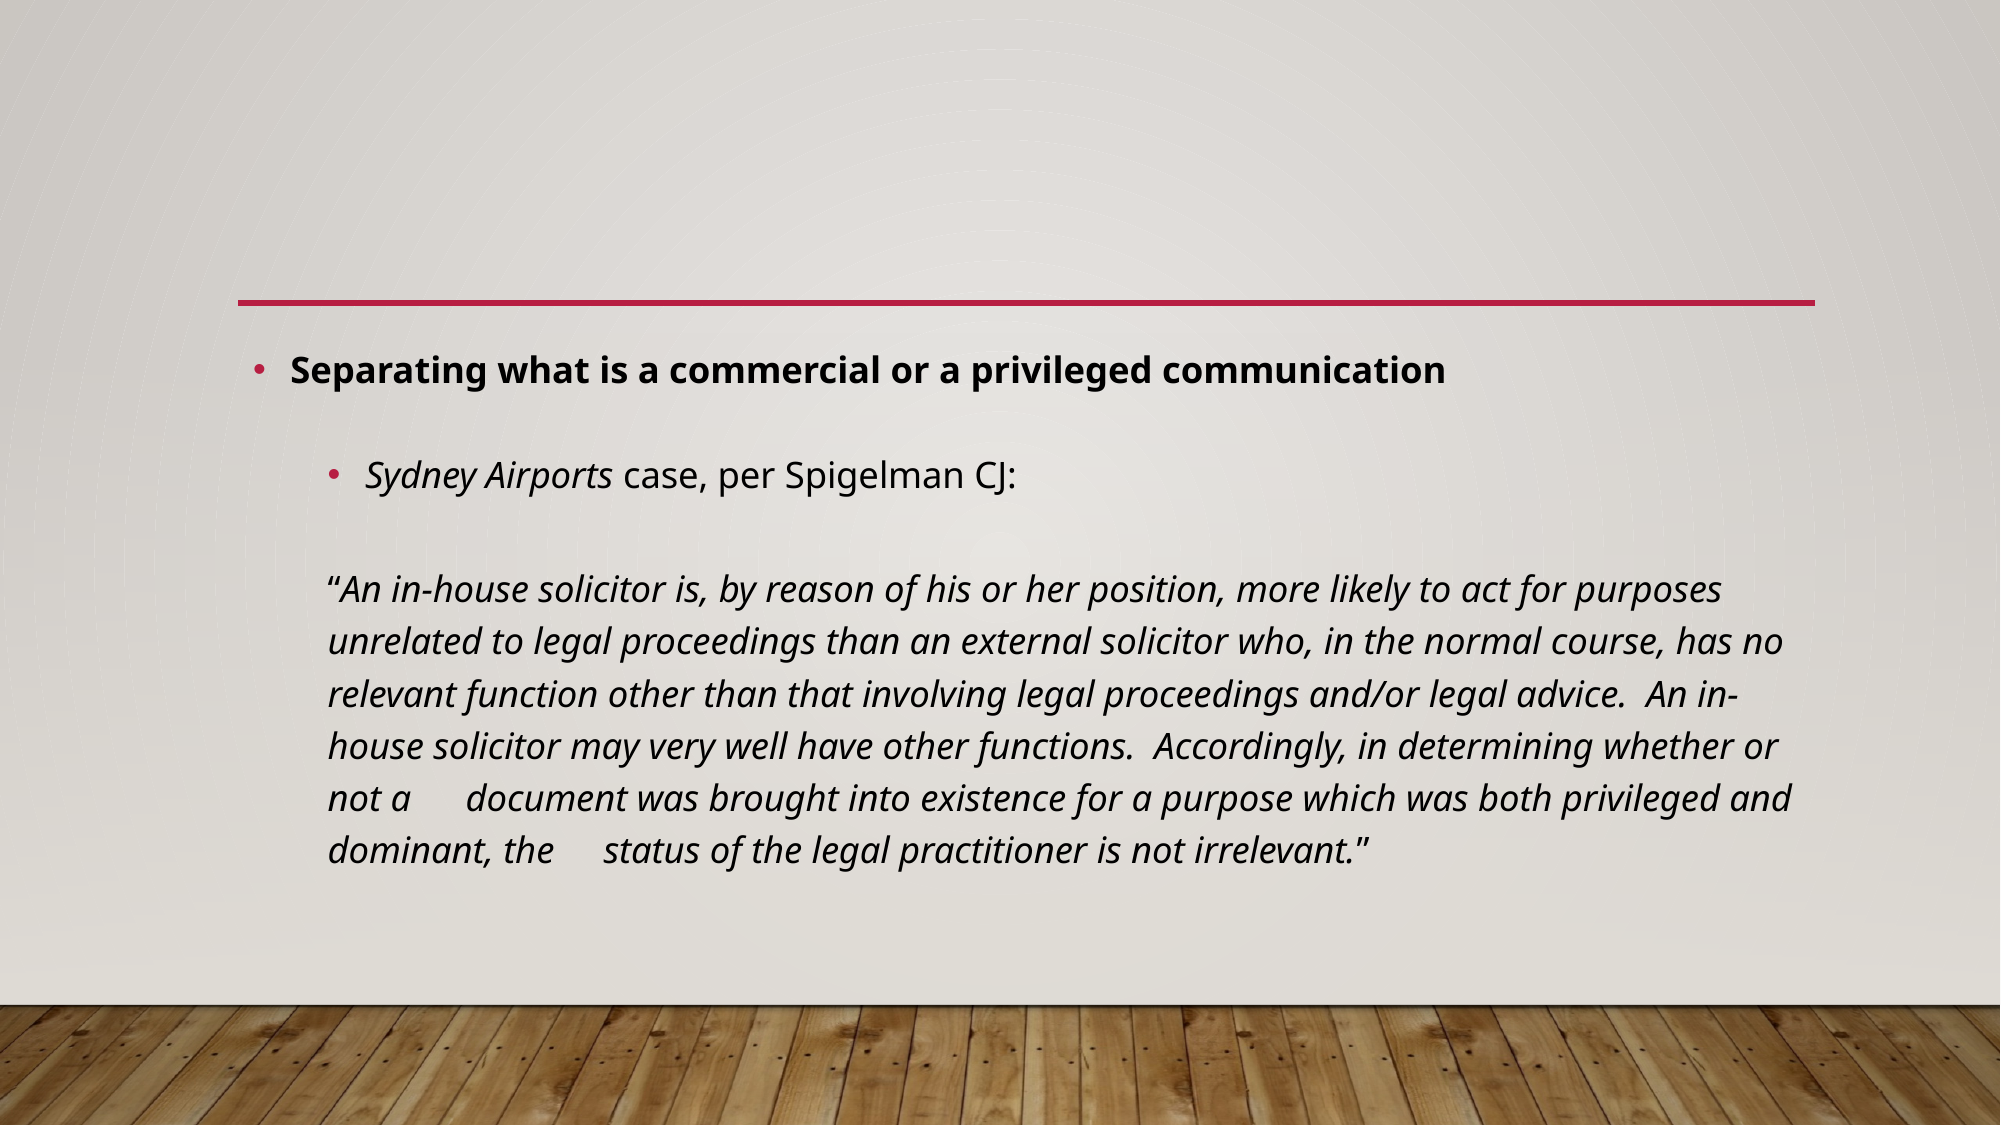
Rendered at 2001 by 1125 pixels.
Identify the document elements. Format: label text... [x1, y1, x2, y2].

picture [0, 1005, 2000, 1125]
list Separating what is a commercial or a privileged communication Sydney Airports case, per Spigelman CJ: “An in-house solicitor is, by reason of his or her position, more likely to act for purposes unrelated to legal proceedings than an external solicitor who, in the normal course, has no relevant function other than that involving legal proceedings and/or legal advice. An in- house solicitor may very well have other functions. Accordingly, in determining whether or not a document was brought into existence for a purpose which was both privileged and dominant, the status of the legal practitioner is not irrelevant.” [238, 330, 1814, 944]
